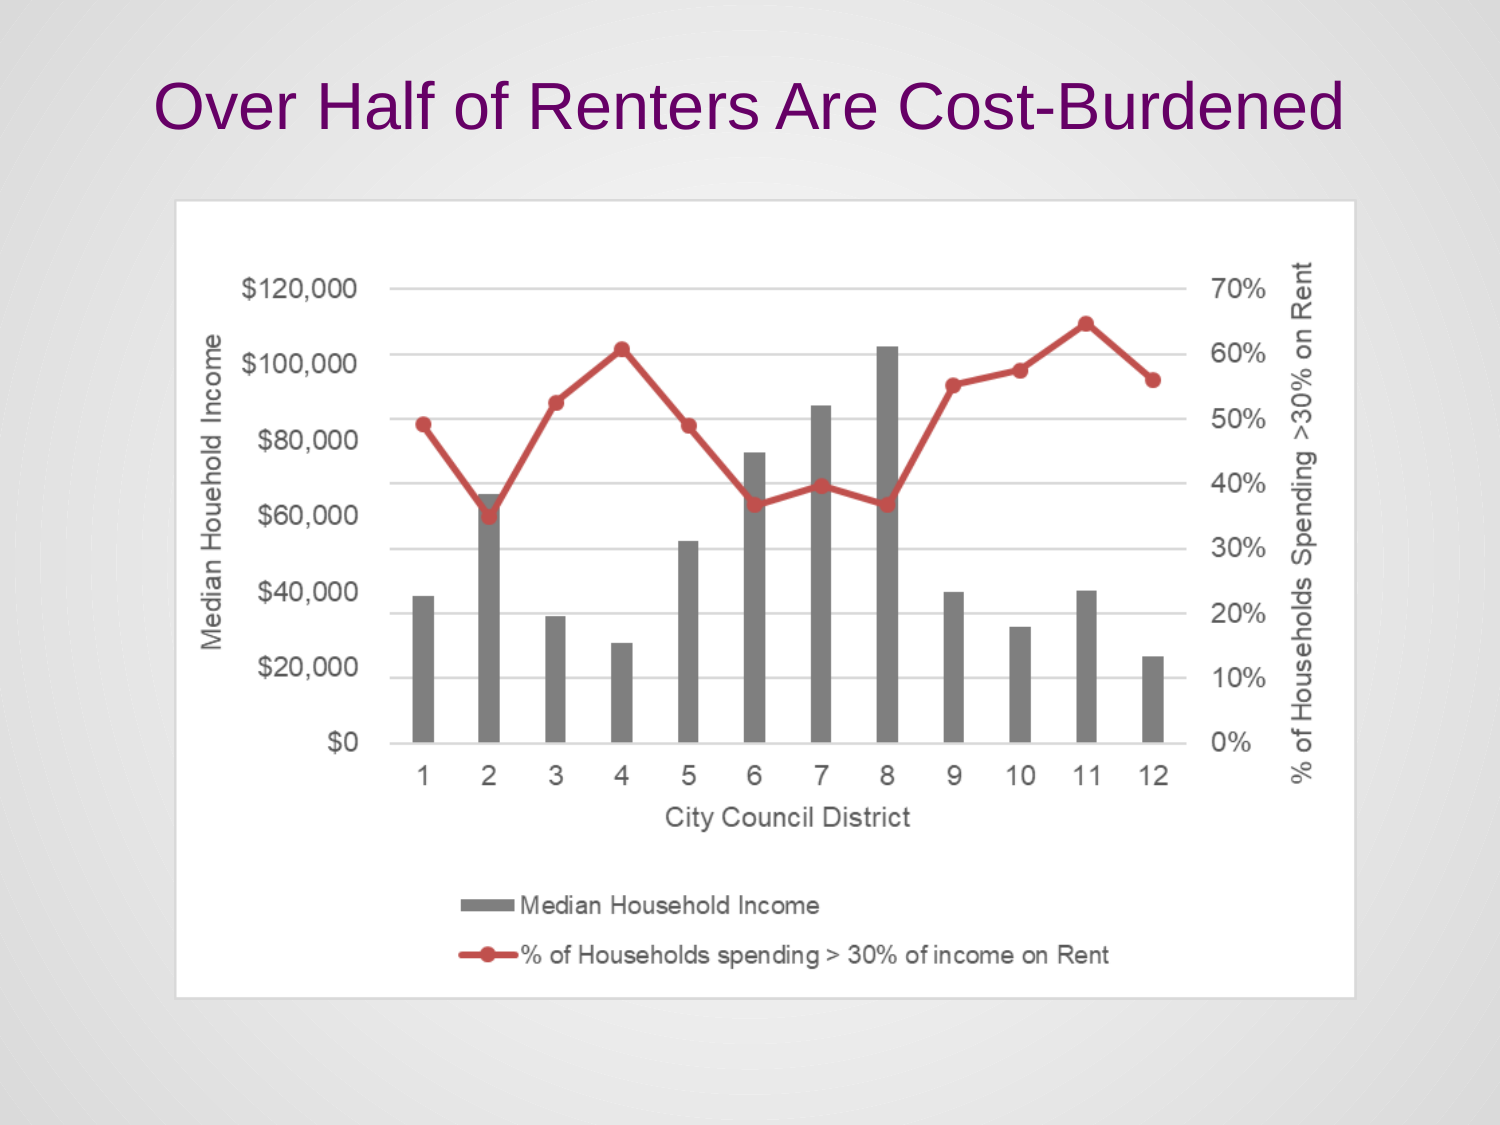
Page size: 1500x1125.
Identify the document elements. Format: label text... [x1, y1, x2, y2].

picture [174, 199, 1358, 1001]
title Over Half of Renters Are Cost-Burdened [75, 38, 1425, 150]
